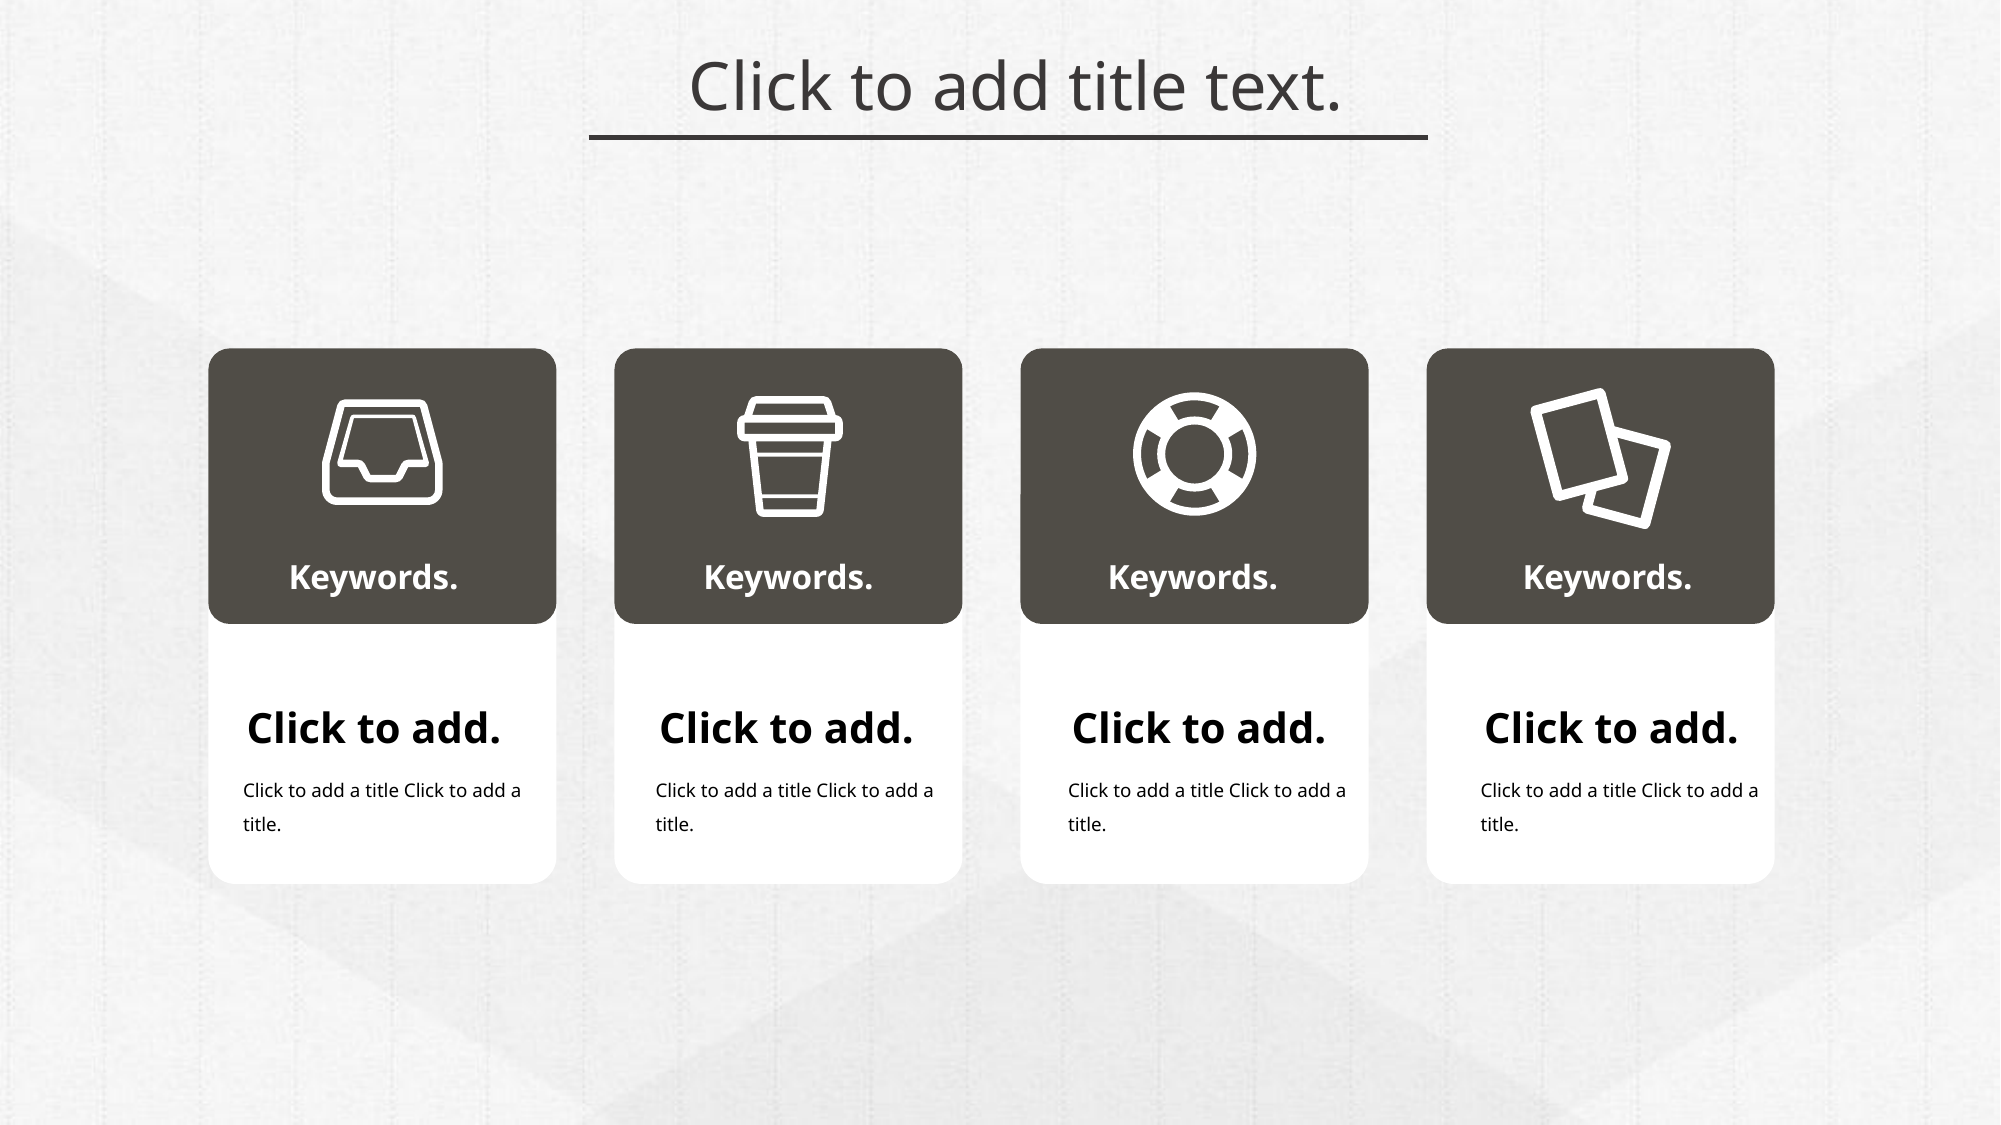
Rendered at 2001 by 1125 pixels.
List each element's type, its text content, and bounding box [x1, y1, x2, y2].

text_box Keywords. [1094, 556, 1292, 597]
text_box [1133, 392, 1257, 516]
picture [0, 0, 2000, 1125]
text_box [1020, 607, 1369, 884]
text_box [1426, 348, 1775, 624]
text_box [321, 399, 443, 505]
text_box [737, 396, 843, 517]
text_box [1053, 694, 1371, 806]
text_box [228, 694, 546, 806]
text_box [1530, 388, 1671, 530]
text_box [1465, 694, 1784, 806]
text_box [614, 607, 963, 884]
text_box [1426, 607, 1775, 884]
text_box Keywords. [1509, 556, 1706, 597]
text_box [208, 348, 557, 624]
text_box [561, 36, 1472, 138]
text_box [640, 694, 959, 806]
text_box [614, 348, 963, 624]
text_box [1020, 348, 1369, 624]
text_box [208, 606, 557, 884]
text_box Keywords. [690, 556, 887, 597]
text_box Keywords. [275, 556, 472, 597]
